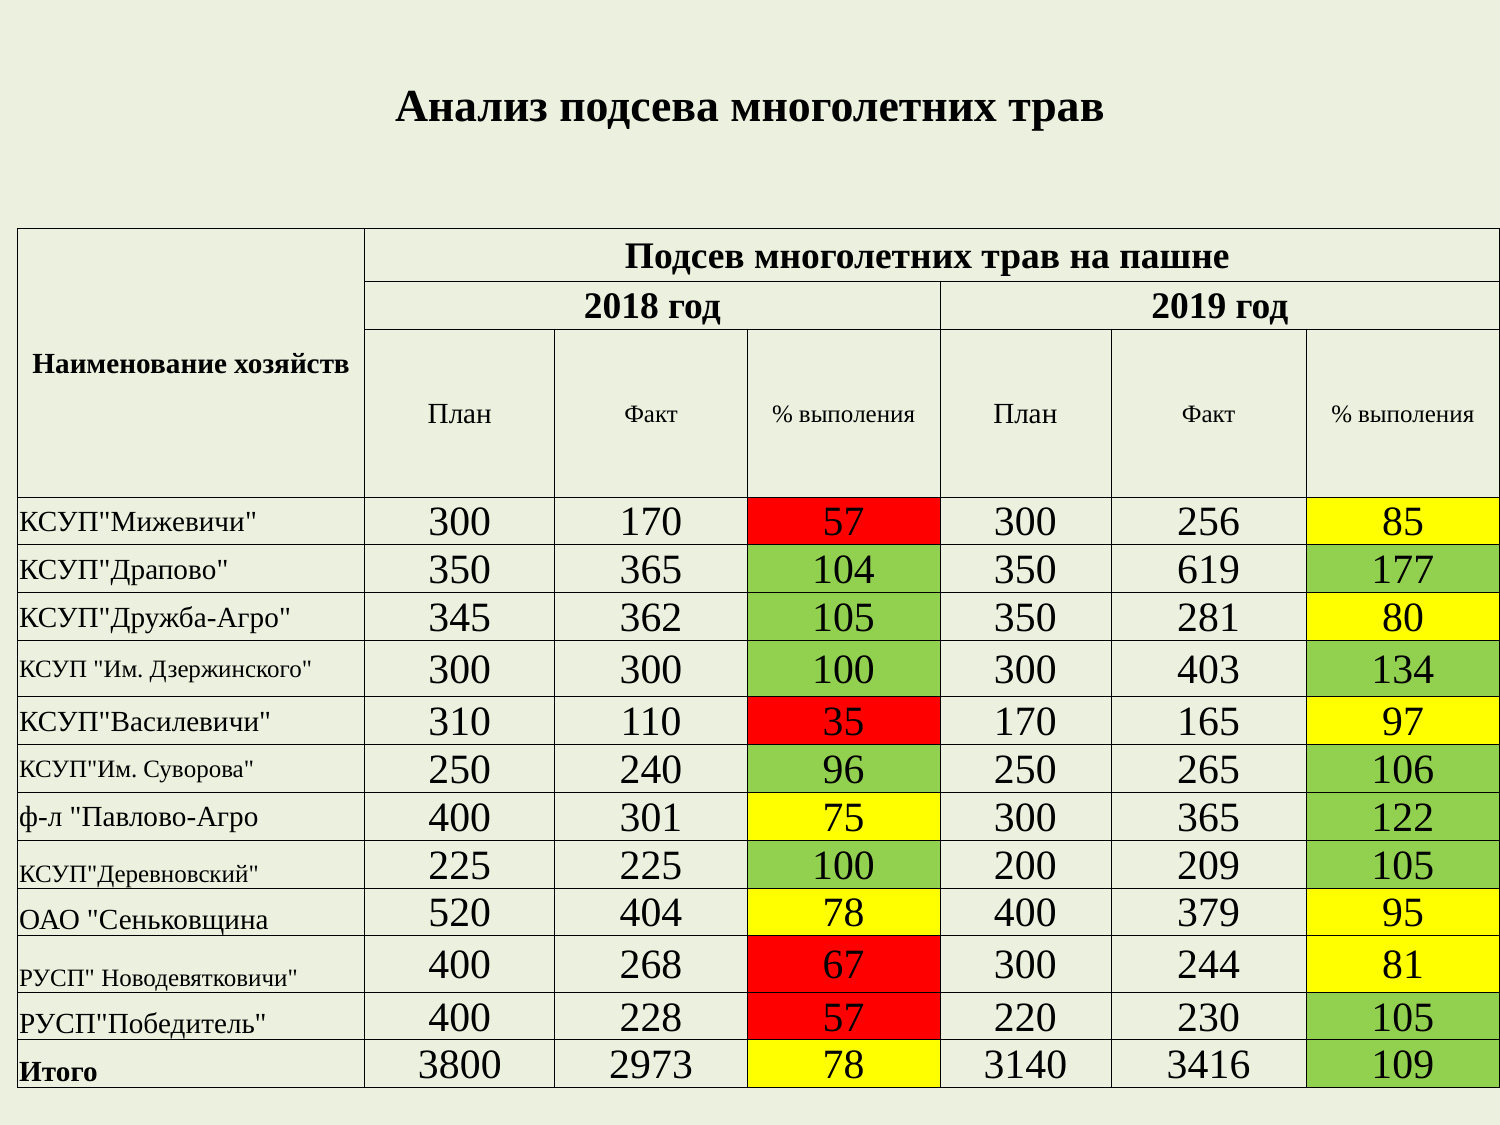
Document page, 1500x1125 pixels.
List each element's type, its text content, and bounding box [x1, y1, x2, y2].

table_cell РУСП"Победитель" [18, 993, 364, 1039]
table_cell % выполения [748, 330, 940, 497]
table_cell 362 [555, 593, 747, 640]
table_cell План [365, 330, 554, 497]
table_cell ф-л "Павлово-Агро [18, 793, 364, 840]
table_cell 301 [555, 793, 747, 840]
table_cell 379 [1112, 889, 1306, 935]
table_cell 244 [1112, 936, 1306, 992]
table_cell КСУП"Им. Суворова" [18, 745, 364, 792]
table_cell 400 [941, 889, 1111, 935]
table_cell 78 [748, 1040, 940, 1087]
table_cell 104 [748, 545, 940, 592]
table_cell 3800 [365, 1040, 554, 1087]
table_cell 85 [1307, 498, 1499, 544]
table_cell 300 [941, 793, 1111, 840]
table_cell Итого [18, 1040, 364, 1087]
table_cell 100 [748, 641, 940, 696]
table_cell 170 [555, 498, 747, 544]
table_cell 403 [1112, 641, 1306, 696]
table_cell 350 [941, 545, 1111, 592]
table_cell 78 [748, 889, 940, 935]
title Анализ подсева многолетних трав [74, 44, 1426, 162]
table_cell 300 [365, 498, 554, 544]
table_cell КСУП"Василевичи" [18, 697, 364, 744]
table_cell 3140 [941, 1040, 1111, 1087]
table_cell 57 [748, 498, 940, 544]
table_cell 2018 год [365, 282, 940, 329]
table_cell 170 [941, 697, 1111, 744]
table_cell 80 [1307, 593, 1499, 640]
table_cell 300 [365, 641, 554, 696]
table_cell 57 [748, 993, 940, 1039]
table_cell 400 [365, 993, 554, 1039]
table_cell 95 [1307, 889, 1499, 935]
table_cell 281 [1112, 593, 1306, 640]
table_cell 200 [941, 841, 1111, 888]
table_cell 300 [941, 498, 1111, 544]
table_cell КСУП"Мижевичи" [18, 498, 364, 544]
table_cell 300 [941, 936, 1111, 992]
table_cell 220 [941, 993, 1111, 1039]
table_cell 165 [1112, 697, 1306, 744]
table_cell 400 [365, 936, 554, 992]
table_cell Факт [555, 330, 747, 497]
table_cell 240 [555, 745, 747, 792]
table_header Наименование хозяйств [18, 229, 364, 497]
table_cell 230 [1112, 993, 1306, 1039]
table_cell 350 [941, 593, 1111, 640]
table_cell 122 [1307, 793, 1499, 840]
table_cell 134 [1307, 641, 1499, 696]
table_cell 300 [555, 641, 747, 696]
table_cell 105 [1307, 841, 1499, 888]
table_cell 225 [555, 841, 747, 888]
table_cell 619 [1112, 545, 1306, 592]
table_cell 350 [365, 545, 554, 592]
table_cell 250 [365, 745, 554, 792]
table_cell 310 [365, 697, 554, 744]
table_cell КСУП "Им. Дзержинского" [18, 641, 364, 696]
table_cell 67 [748, 936, 940, 992]
table_cell План [941, 330, 1111, 497]
table_cell РУСП" Новодевятковичи" [18, 936, 364, 992]
table_cell 265 [1112, 745, 1306, 792]
table_cell 228 [555, 993, 747, 1039]
table_cell КСУП"Драпово" [18, 545, 364, 592]
table_cell 110 [555, 697, 747, 744]
table_cell 81 [1307, 936, 1499, 992]
table_cell 100 [748, 841, 940, 888]
table_cell 225 [365, 841, 554, 888]
table_cell КСУП"Деревновский" [18, 841, 364, 888]
table_cell 268 [555, 936, 747, 992]
table_cell 345 [365, 593, 554, 640]
table_cell 256 [1112, 498, 1306, 544]
table_cell 300 [941, 641, 1111, 696]
table_cell 365 [1112, 793, 1306, 840]
table_cell 404 [555, 889, 747, 935]
table_cell 109 [1307, 1040, 1499, 1087]
table_cell 520 [365, 889, 554, 935]
table_cell 35 [748, 697, 940, 744]
table_cell 105 [748, 593, 940, 640]
table_cell 96 [748, 745, 940, 792]
table_cell 2973 [555, 1040, 747, 1087]
table_cell 400 [365, 793, 554, 840]
table_cell КСУП"Дружба-Агро" [18, 593, 364, 640]
table_cell 209 [1112, 841, 1306, 888]
table_cell 365 [555, 545, 747, 592]
table_cell 250 [941, 745, 1111, 792]
table_cell 177 [1307, 545, 1499, 592]
table_cell Факт [1112, 330, 1306, 497]
table_cell ОАО "Сеньковщина [18, 889, 364, 935]
table_cell 2019 год [941, 282, 1499, 329]
table_cell 106 [1307, 745, 1499, 792]
table_cell 3416 [1112, 1040, 1306, 1087]
table_cell 97 [1307, 697, 1499, 744]
table_header Подсев многолетних трав на пашне [365, 229, 1499, 281]
table_cell 105 [1307, 993, 1499, 1039]
table_cell % выполения [1307, 330, 1499, 497]
table_cell 75 [748, 793, 940, 840]
